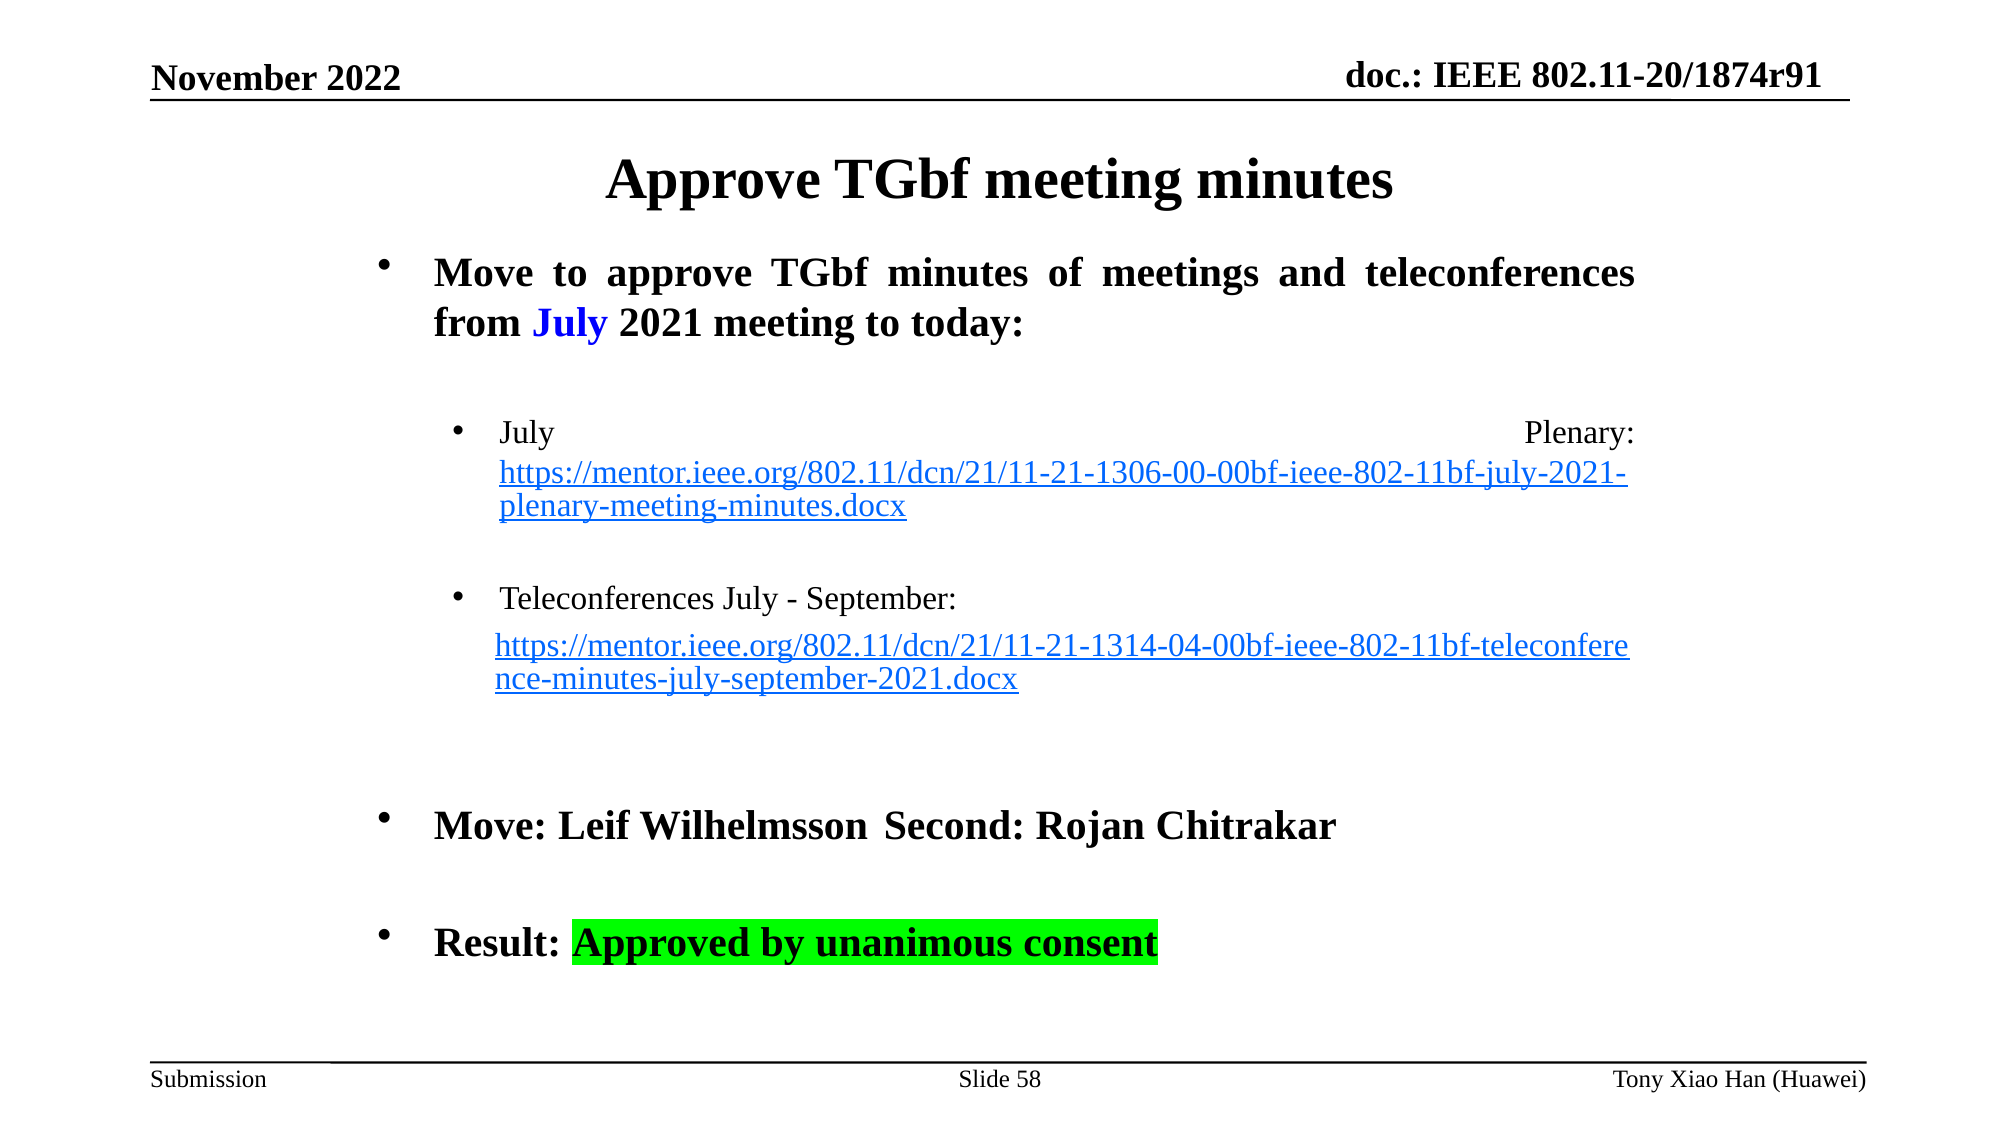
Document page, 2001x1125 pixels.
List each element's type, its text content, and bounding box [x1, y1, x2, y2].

text_box Approve TGbf meeting minutes [362, 87, 1638, 237]
text_box Move to approve TGbf minutes of meetings and teleconferences from July 2021 meeting to today: July Plenary: https://mentor.ieee.org/802.11/dcn/21/11-21-1306-00-00bf-ieee-802-11bf-july-2021-plenary-meeting-minutes.docx Teleconferences July - September: https://mentor.ieee.org/802.11/dcn/21/11-21-1314-04-00bf-ieee-802-11bf-teleconference-minutes-july-september-2021.docx Move: Leif Wilhelmsson Second: Rojan Chitrakar Result: Approved by unanimous consent [362, 237, 1652, 975]
